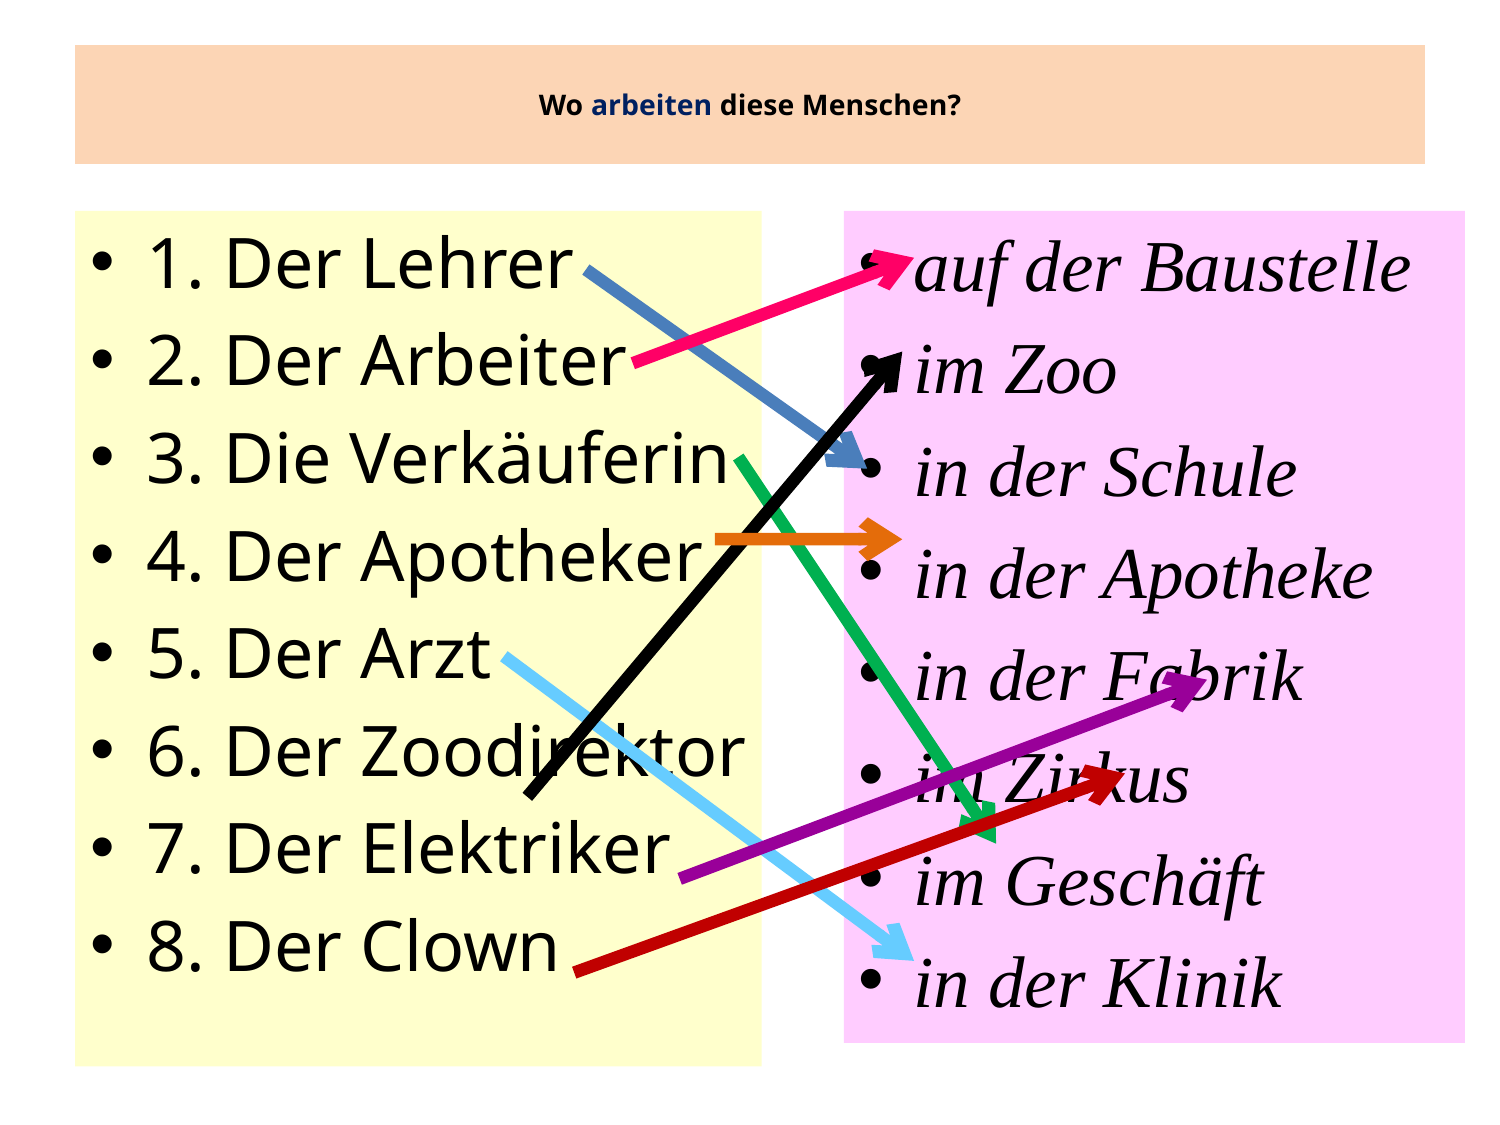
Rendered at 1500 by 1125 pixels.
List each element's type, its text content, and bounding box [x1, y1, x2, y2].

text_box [585, 269, 868, 385]
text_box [679, 679, 1208, 880]
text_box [503, 769, 576, 962]
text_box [632, 257, 915, 364]
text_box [491, 386, 938, 762]
list auf der Baustelle im Zoo in der Schule in der Apotheke in der Fabrik im Zirkus im Geschäft in der Klinik [843, 210, 1465, 1043]
title Wo arbeiten diese Menschen? [75, 45, 1425, 164]
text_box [573, 773, 1126, 973]
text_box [941, 521, 1061, 678]
list 1. Der Lehrer 2. Der Arbeiter 3. Die Verkäuferin 4. Der Apotheker 5. Der Arzt 6. Der Zoodirektor 7. Der Elektriker 8. Der Clown [75, 210, 762, 1067]
